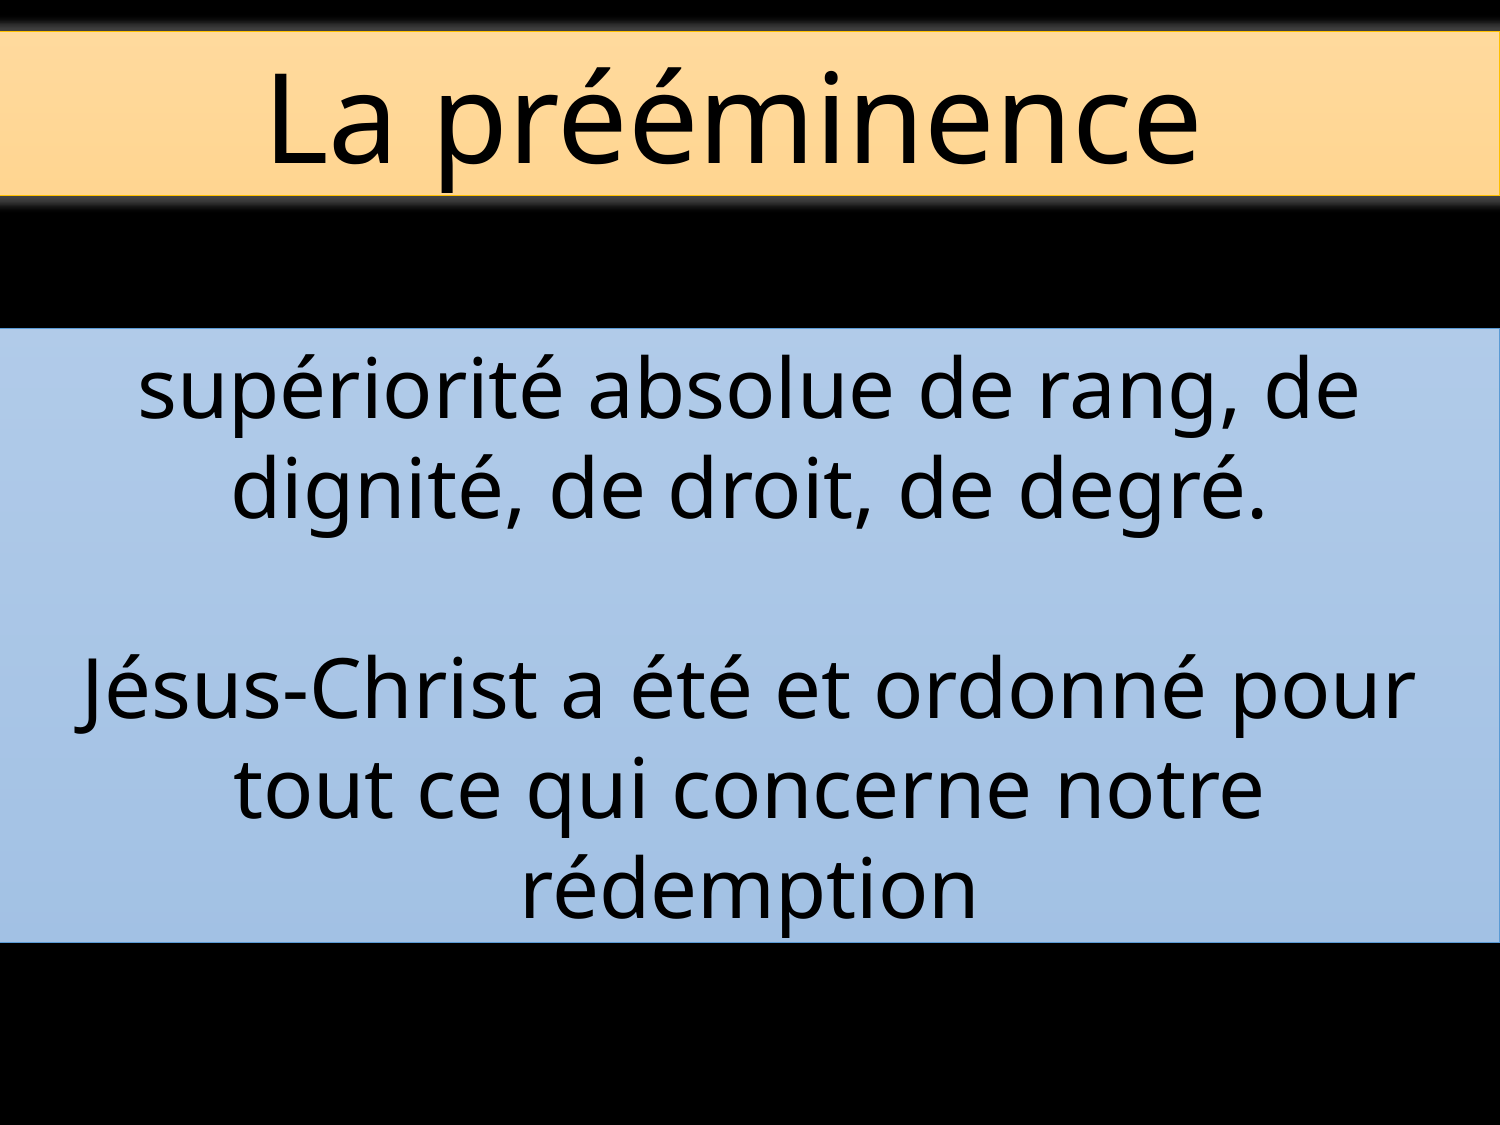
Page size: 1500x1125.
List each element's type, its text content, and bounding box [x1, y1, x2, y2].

text_box La prééminence [0, 31, 1500, 196]
text_box supériorité absolue de rang, de dignité, de droit, de degré. Jésus-Christ a été et ordonné pour tout ce qui concerne notre rédemption [0, 328, 1500, 943]
